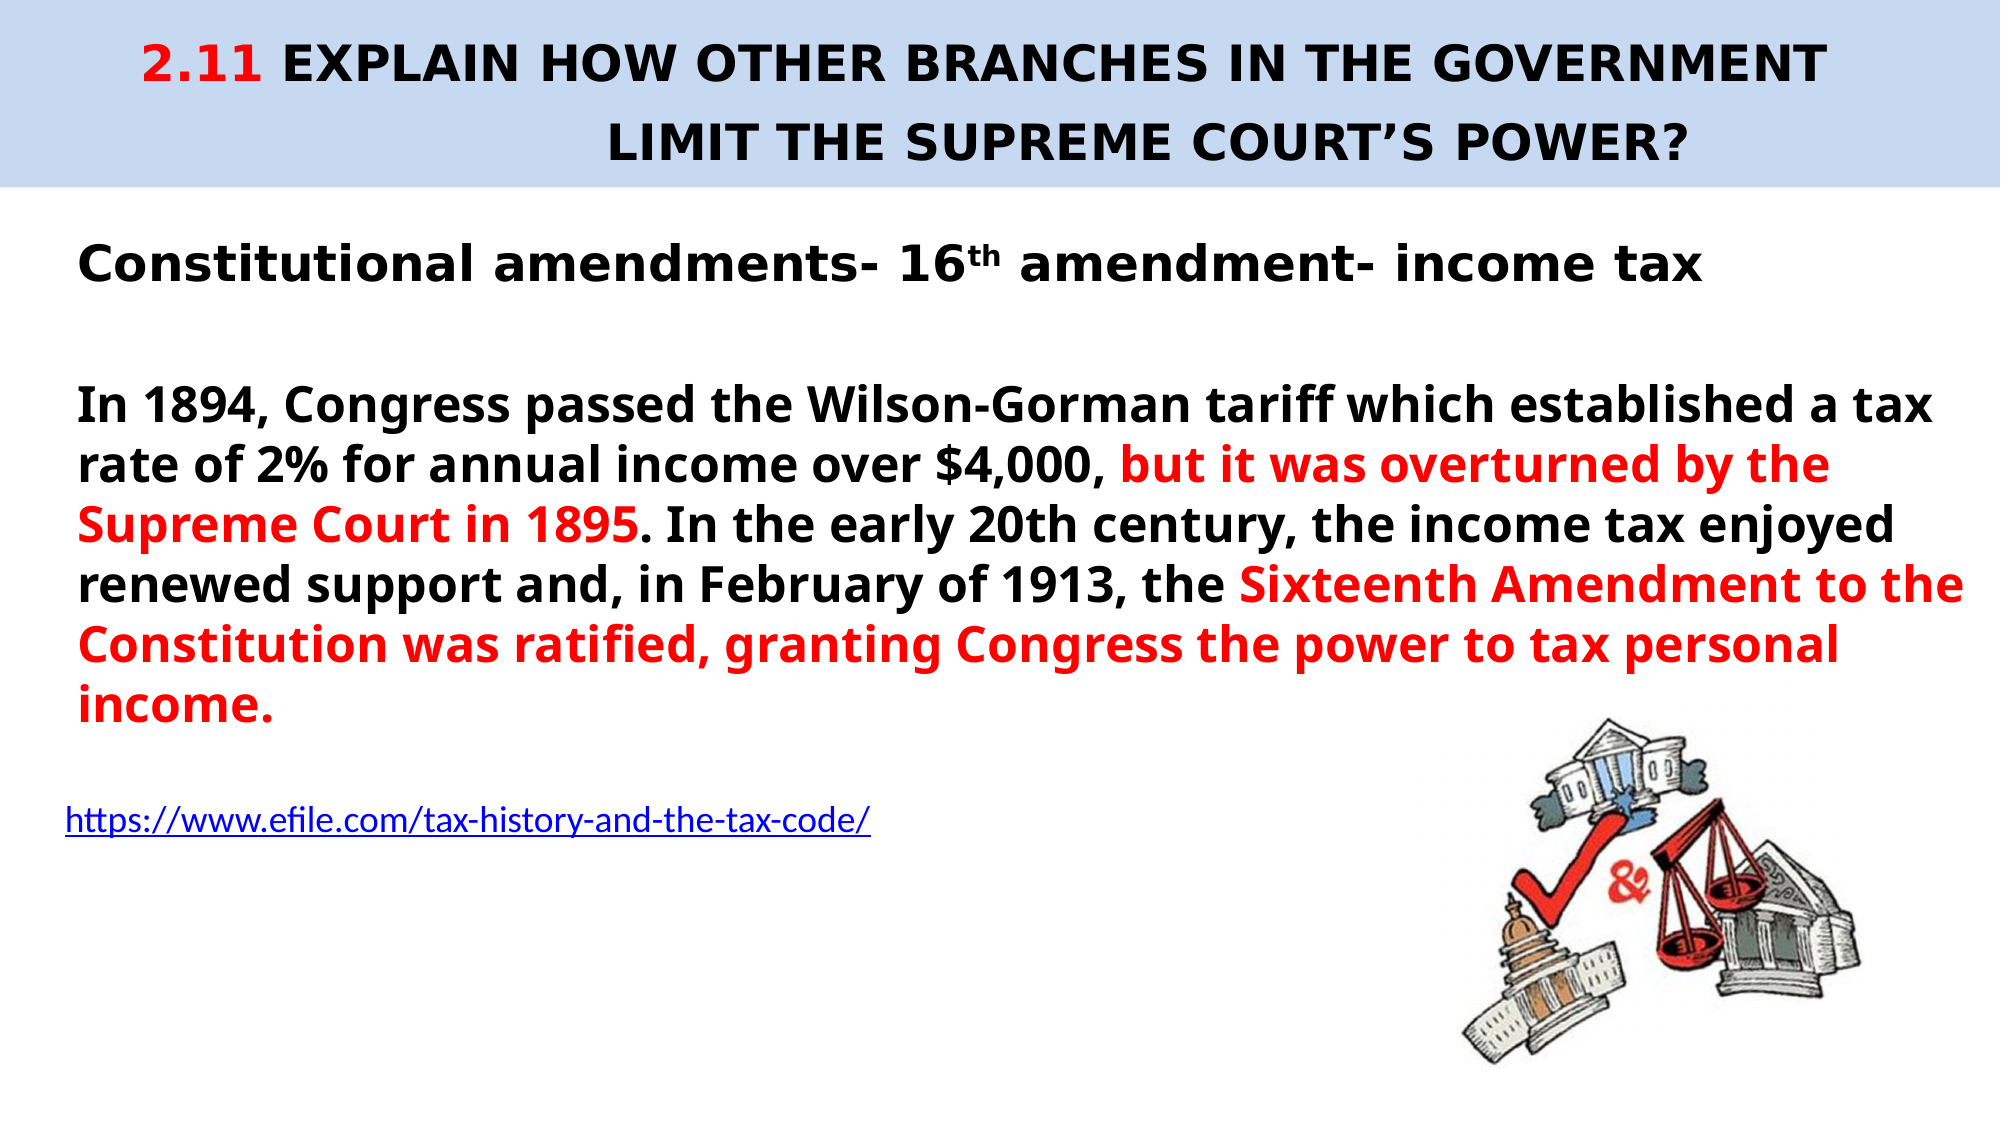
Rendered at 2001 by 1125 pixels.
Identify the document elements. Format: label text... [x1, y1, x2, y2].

title 2.11 EXPLAIN HOW OTHER BRANCHES IN THE GOVERNMENT LIMIT THE SUPREME COURT’S POWER? [15, 6, 1985, 201]
text_box Constitutional amendments- 16th amendment- income tax In 1894, Congress passed the Wilson-Gorman tariff which established a tax rate of 2% for annual income over $4,000, but it was overturned by the Supreme Court in 1895. In the early 20th century, the income tax enjoyed renewed support and, in February of 1913, the Sixteenth Amendment to the Constitution was ratified, granting Congress the power to tax personal income. [0, 219, 1985, 733]
text_box https://www.efile.com/tax-history-and-the-tax-code/ [49, 787, 1050, 848]
picture [1401, 675, 1872, 1075]
text_box [0, 0, 2000, 188]
